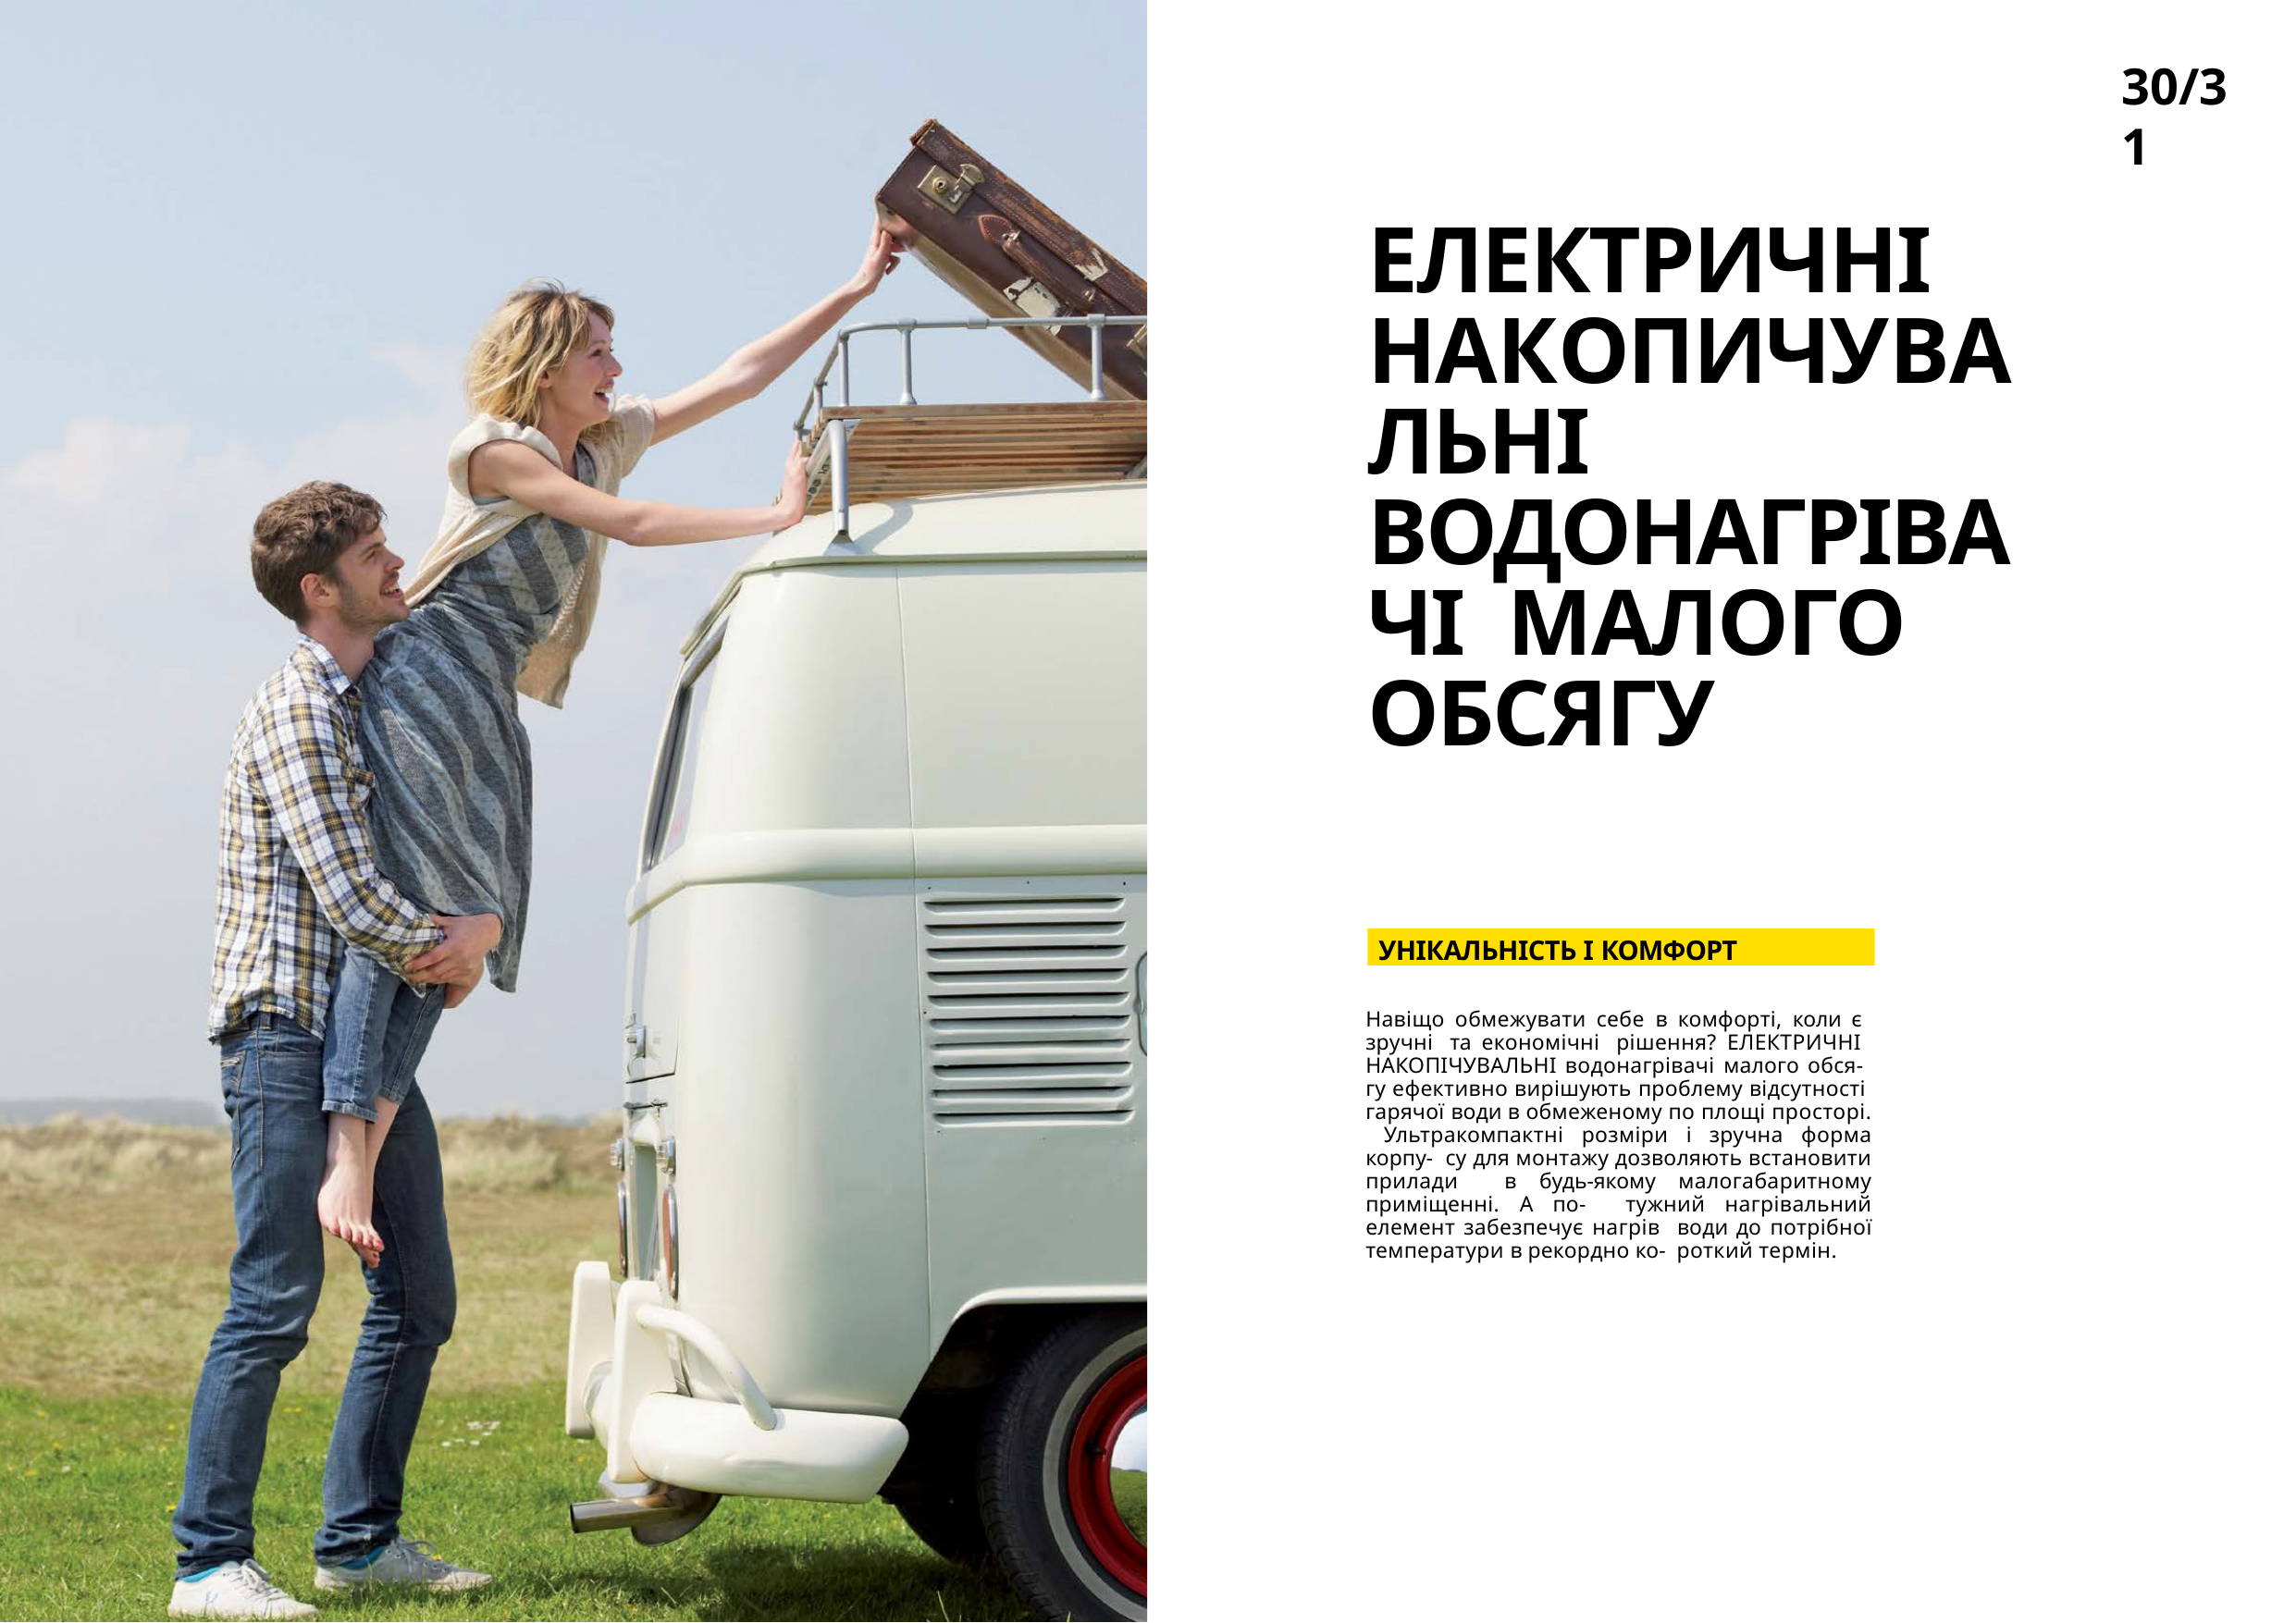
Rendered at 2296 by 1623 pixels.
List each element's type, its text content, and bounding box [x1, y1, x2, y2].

text_box 30/31 [2119, 54, 2229, 175]
text_box УНІКАЛЬНІСТЬ І КОМФОРТ [1367, 928, 1875, 965]
text_box [0, 0, 1148, 1622]
title ЕЛЕКТРИЧНІ НАКОПИЧУВАЛЬНІ ВОДОНАГРІВАЧІ МАЛОГО ОБСЯГУ [1365, 220, 2017, 764]
text_box Навіщо обмежувати себе в комфорті, коли є зручні та економічні рішення? ЕЛЕКТРИЧНІ НАКОПІЧУВАЛЬНІ водонагрівачі малого обся- гу ефективно вирішують проблему відсутності гарячої води в обмеженому по площі просторі. Ультракомпактні розміри і зручна форма корпу- су для монтажу дозволяють встановити прилади в будь-якому малогабаритному приміщенні. А по- тужний нагрівальний елемент забезпечує нагрів води до потрібної температури в рекордно ко- роткий термін. [1364, 1008, 1873, 1263]
